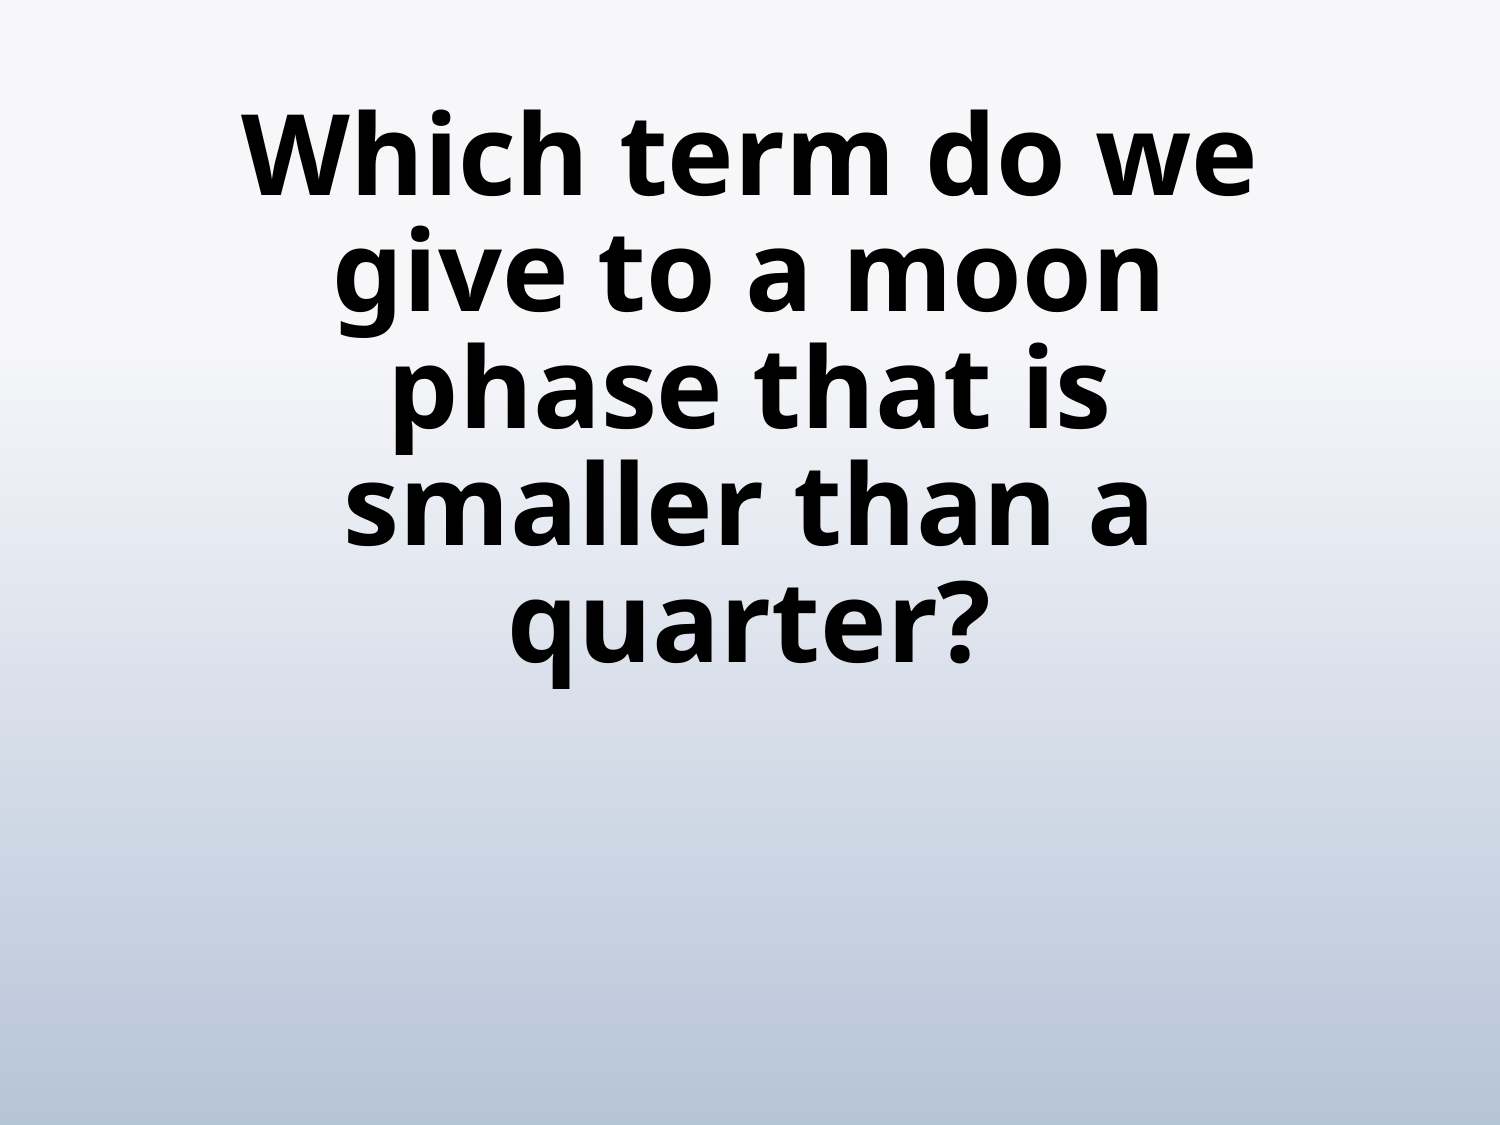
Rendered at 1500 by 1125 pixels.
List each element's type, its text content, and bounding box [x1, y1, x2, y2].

title Which term do we give to a moon phase that is smaller than a quarter? [150, 0, 1350, 786]
